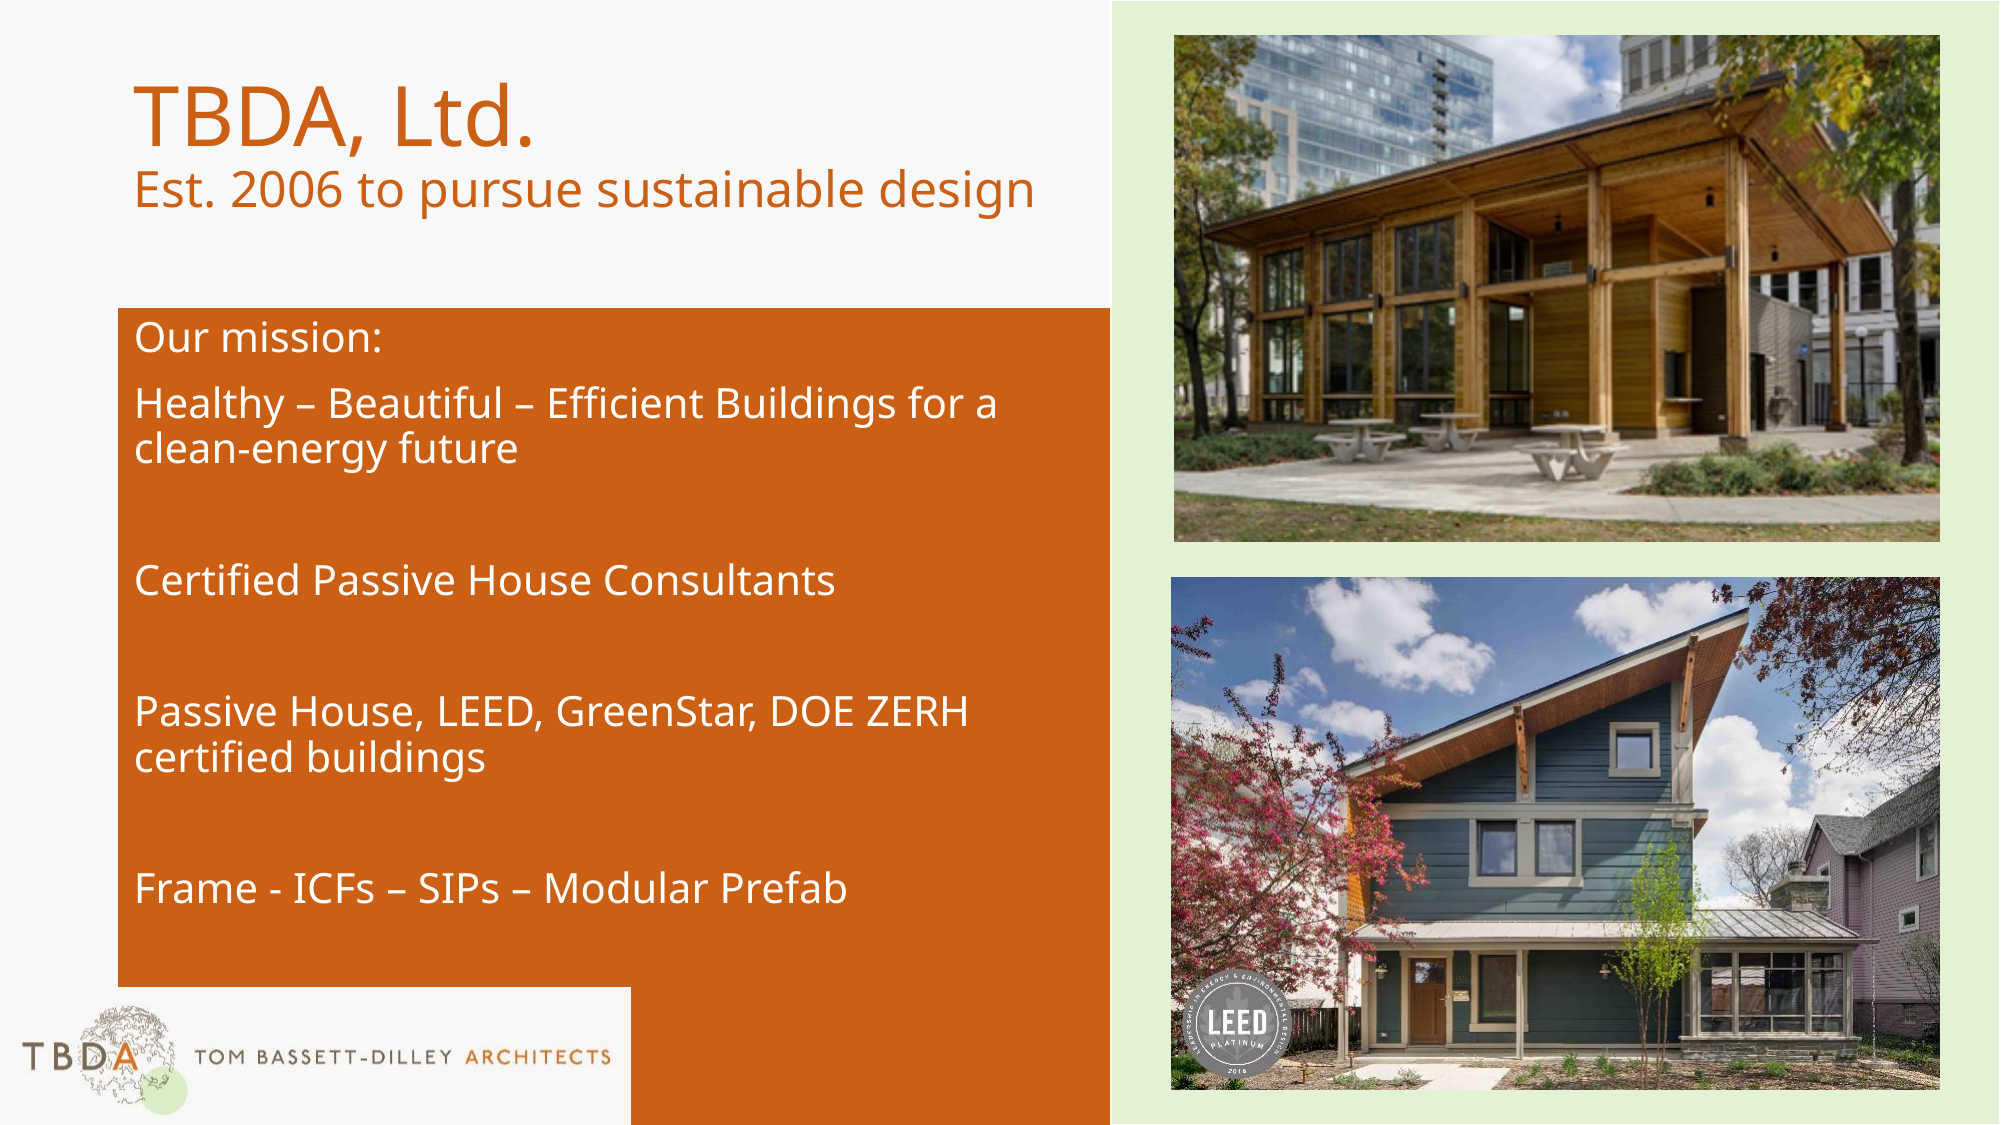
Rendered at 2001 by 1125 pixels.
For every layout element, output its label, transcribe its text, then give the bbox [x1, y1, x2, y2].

title TBDA, Ltd. Est. 2006 to pursue sustainable design [118, 66, 1110, 262]
picture [1171, 577, 1940, 1090]
picture [1174, 35, 1940, 542]
text_box [1110, 0, 2000, 1125]
picture [0, 987, 631, 1125]
subtitle Our mission: Healthy – Beautiful – Efficient Buildings for a clean-energy future Certified Passive House Consultants Passive House, LEED, GreenStar, DOE ZERH certified buildings Frame - ICFs – SIPs – Modular Prefab [118, 308, 1110, 1125]
